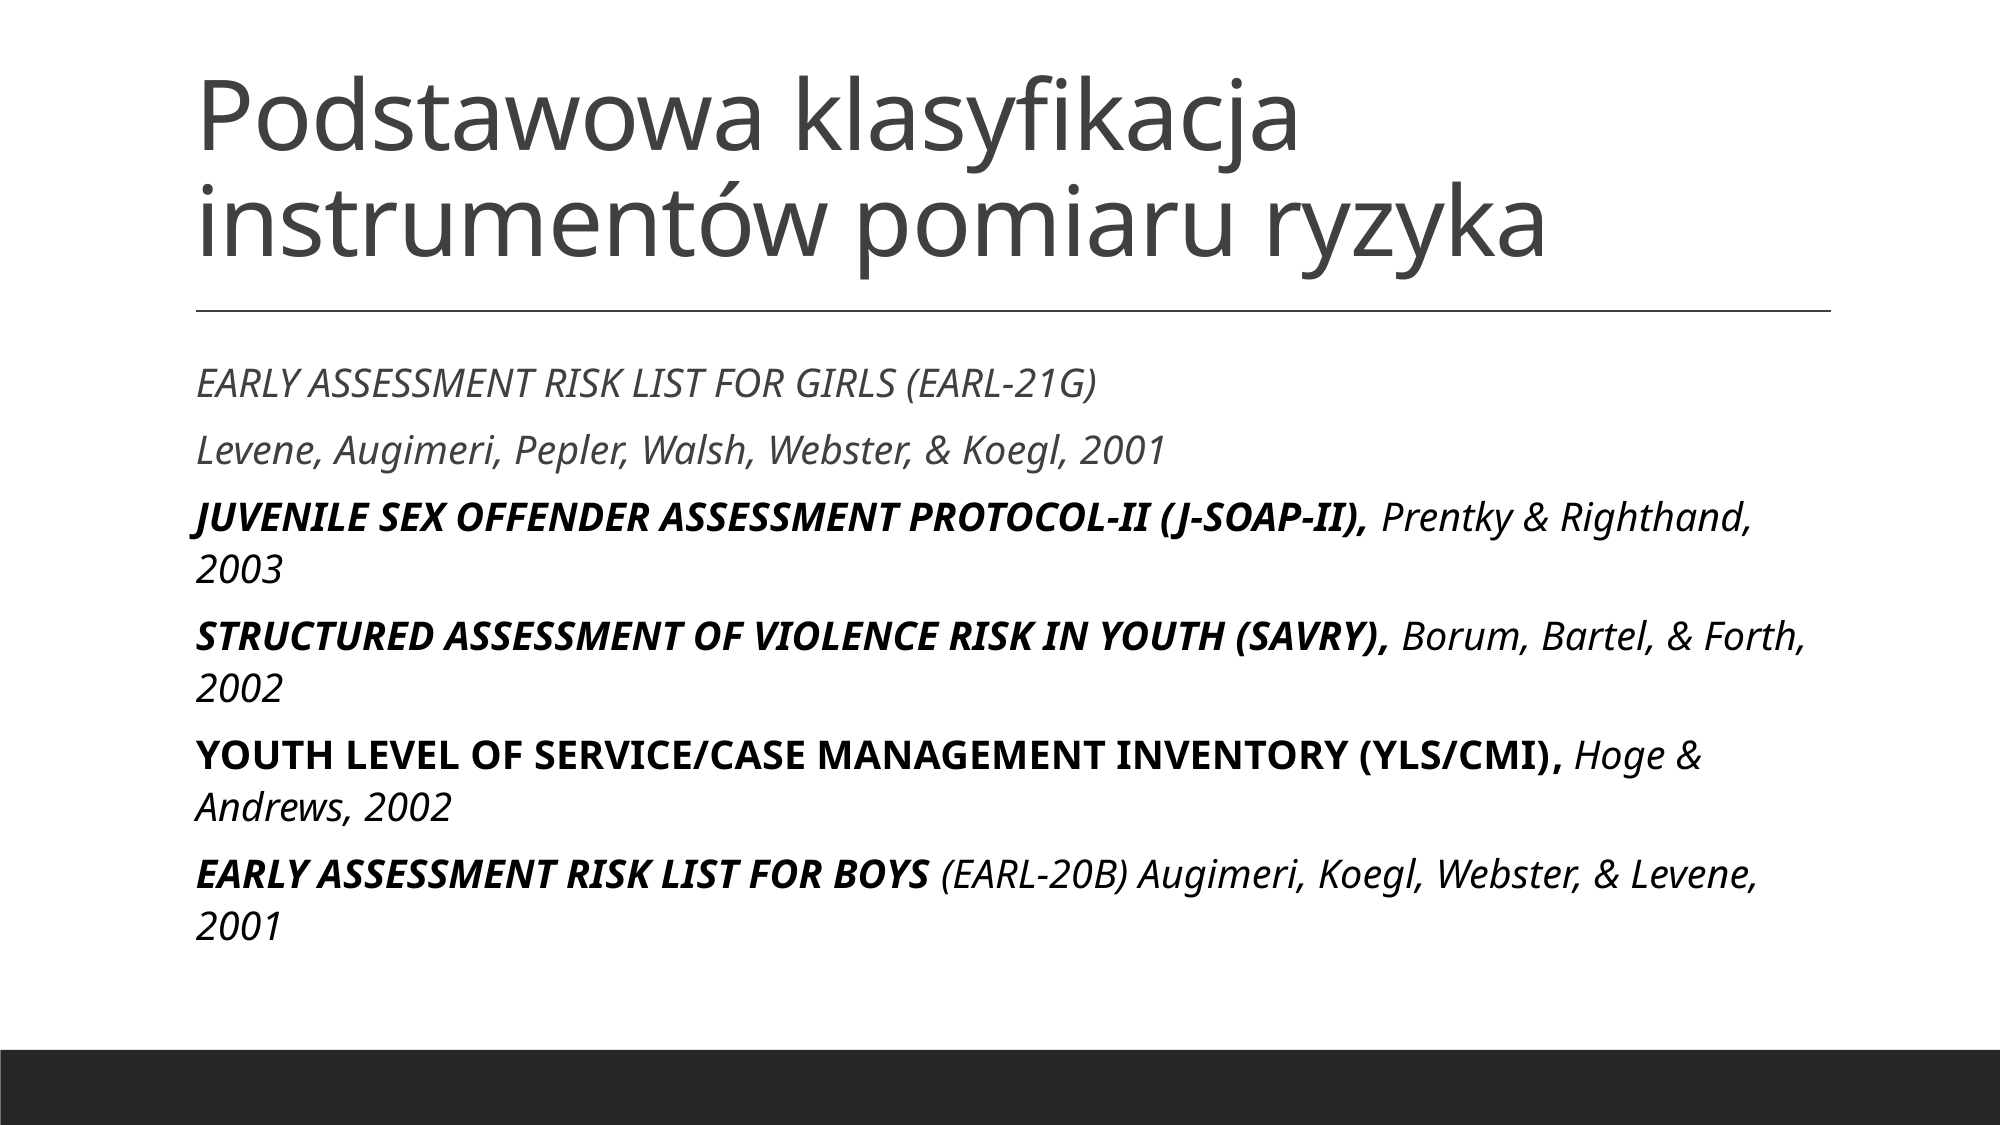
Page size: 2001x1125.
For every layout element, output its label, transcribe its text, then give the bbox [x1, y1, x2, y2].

title Podstawowa klasyfikacja instrumentów pomiaru ryzyka [180, 47, 1830, 285]
list EARLY ASSESSMENT RISK LIST FOR GIRLS (EARL-21G) Levene, Augimeri, Pepler, Walsh, Webster, & Koegl, 2001 JUVENILE SEX OFFENDER ASSESSMENT PROTOCOL-II (J-SOAP-II), Prentky & Righthand, 2003 STRUCTURED ASSESSMENT OF VIOLENCE RISK IN YOUTH (SAVRY), Borum, Bartel, & Forth, 2002 YOUTH LEVEL OF SERVICE/CASE MANAGEMENT INVENTORY (YLS/CMI), Hoge & Andrews, 2002 EARLY ASSESSMENT RISK LIST FOR BOYS (EARL-20B) Augimeri, Koegl, Webster, & Levene, 2001 [180, 345, 1830, 963]
